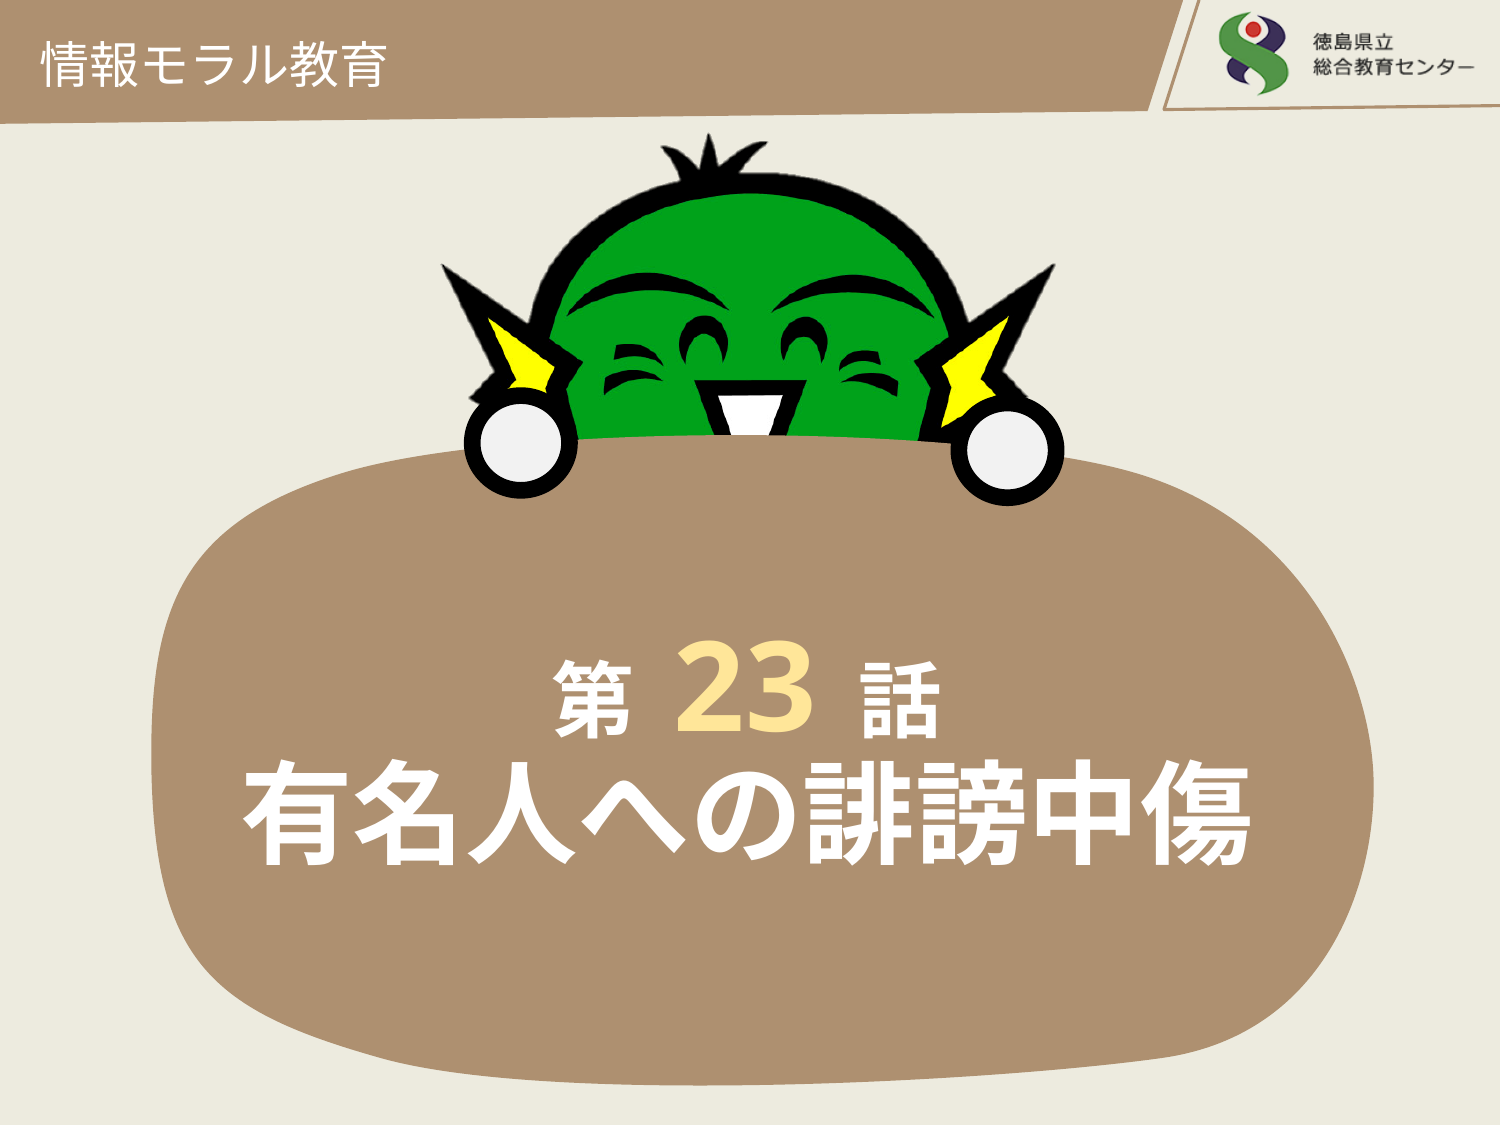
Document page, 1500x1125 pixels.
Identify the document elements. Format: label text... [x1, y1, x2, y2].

picture [401, 62, 1124, 469]
title 第 23 話 有名人への誹謗中傷 [146, 512, 1347, 991]
picture [1218, 11, 1475, 97]
list 情報モラル教育 [24, 29, 1006, 106]
